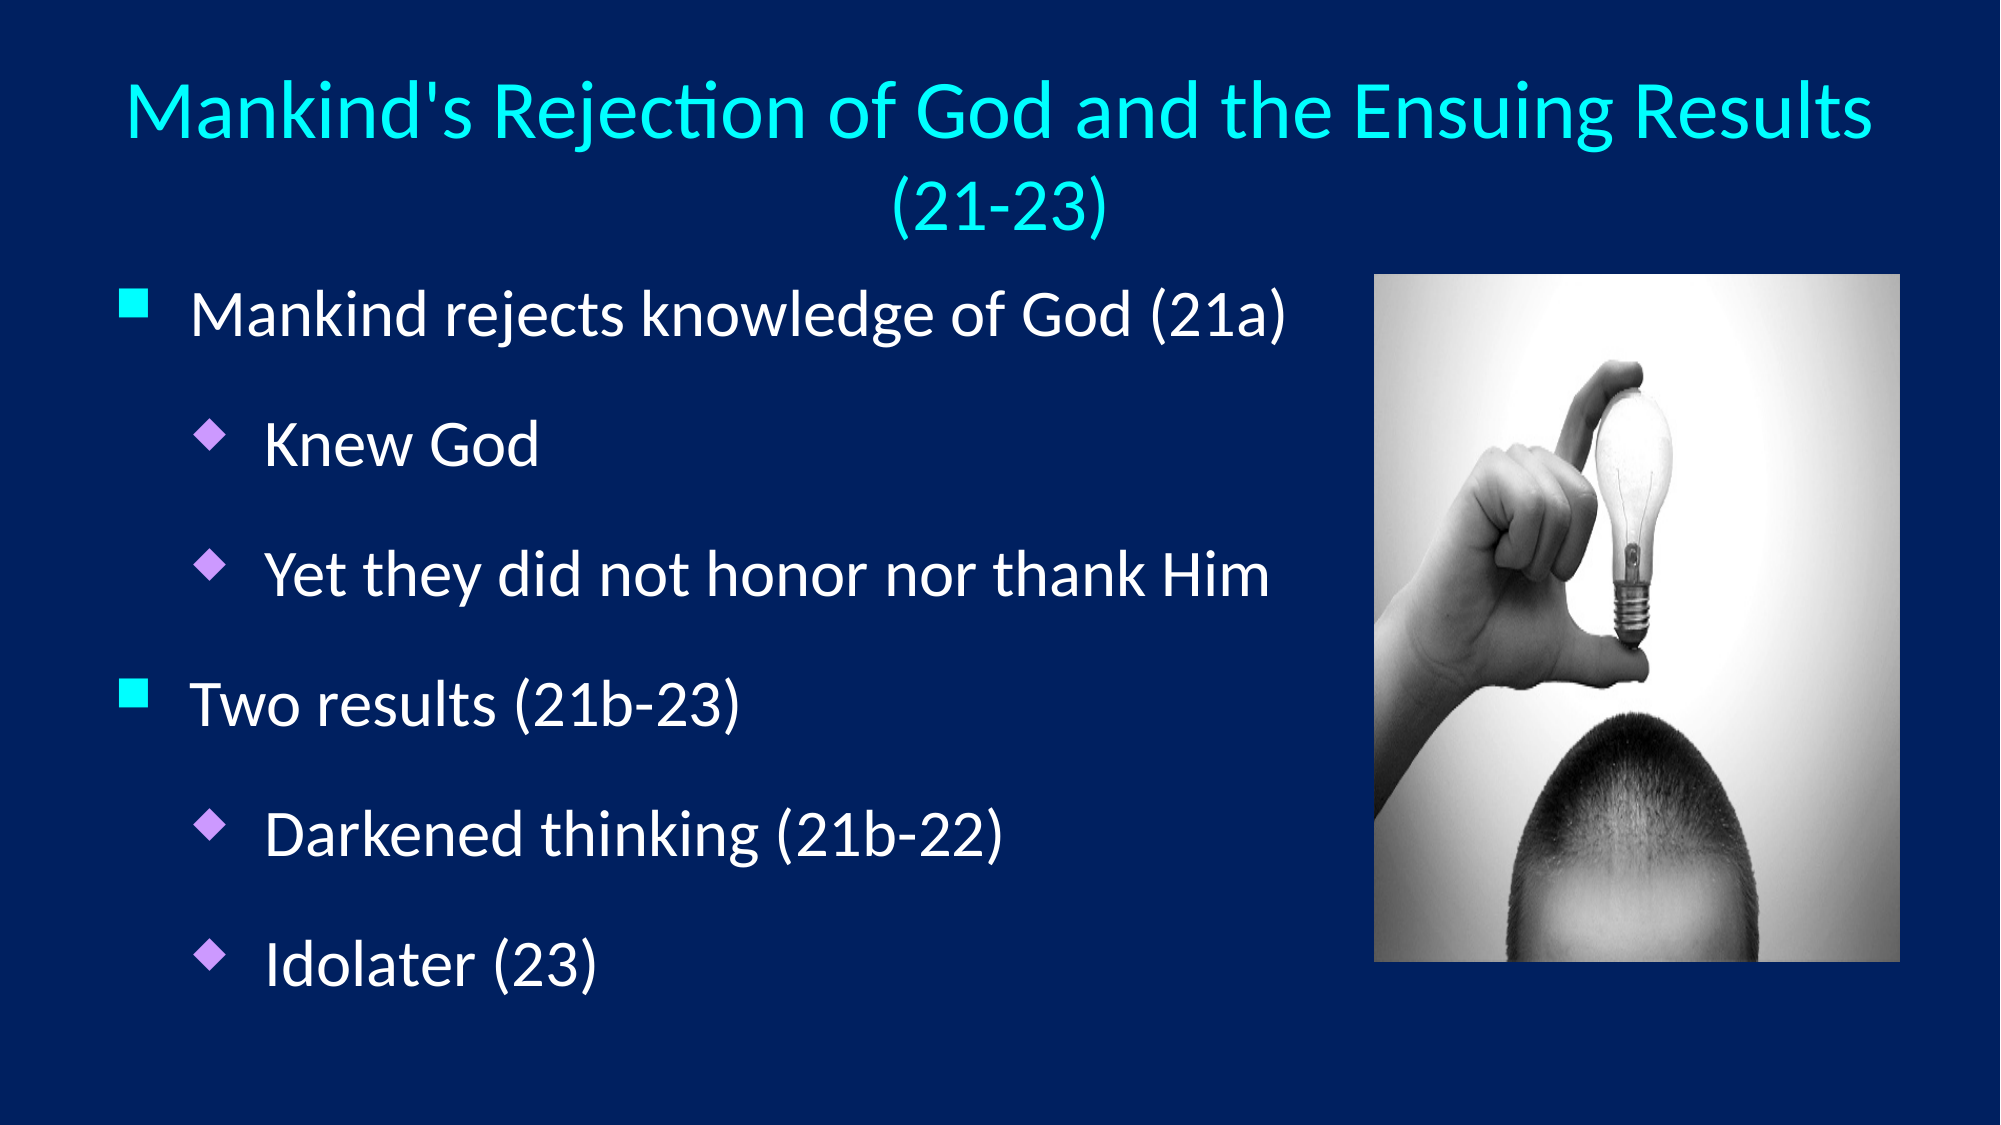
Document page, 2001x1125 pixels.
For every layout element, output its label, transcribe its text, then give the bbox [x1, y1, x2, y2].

picture [1374, 274, 1901, 962]
list Mankind rejects knowledge of God (21a) Knew God Yet they did not honor nor thank Him Two results (21b-23) Darkened thinking (21b-22) Idolater (23) [99, 262, 1401, 1051]
title Mankind's Rejection of God and the Ensuing Results (21-23) [99, 24, 1900, 274]
